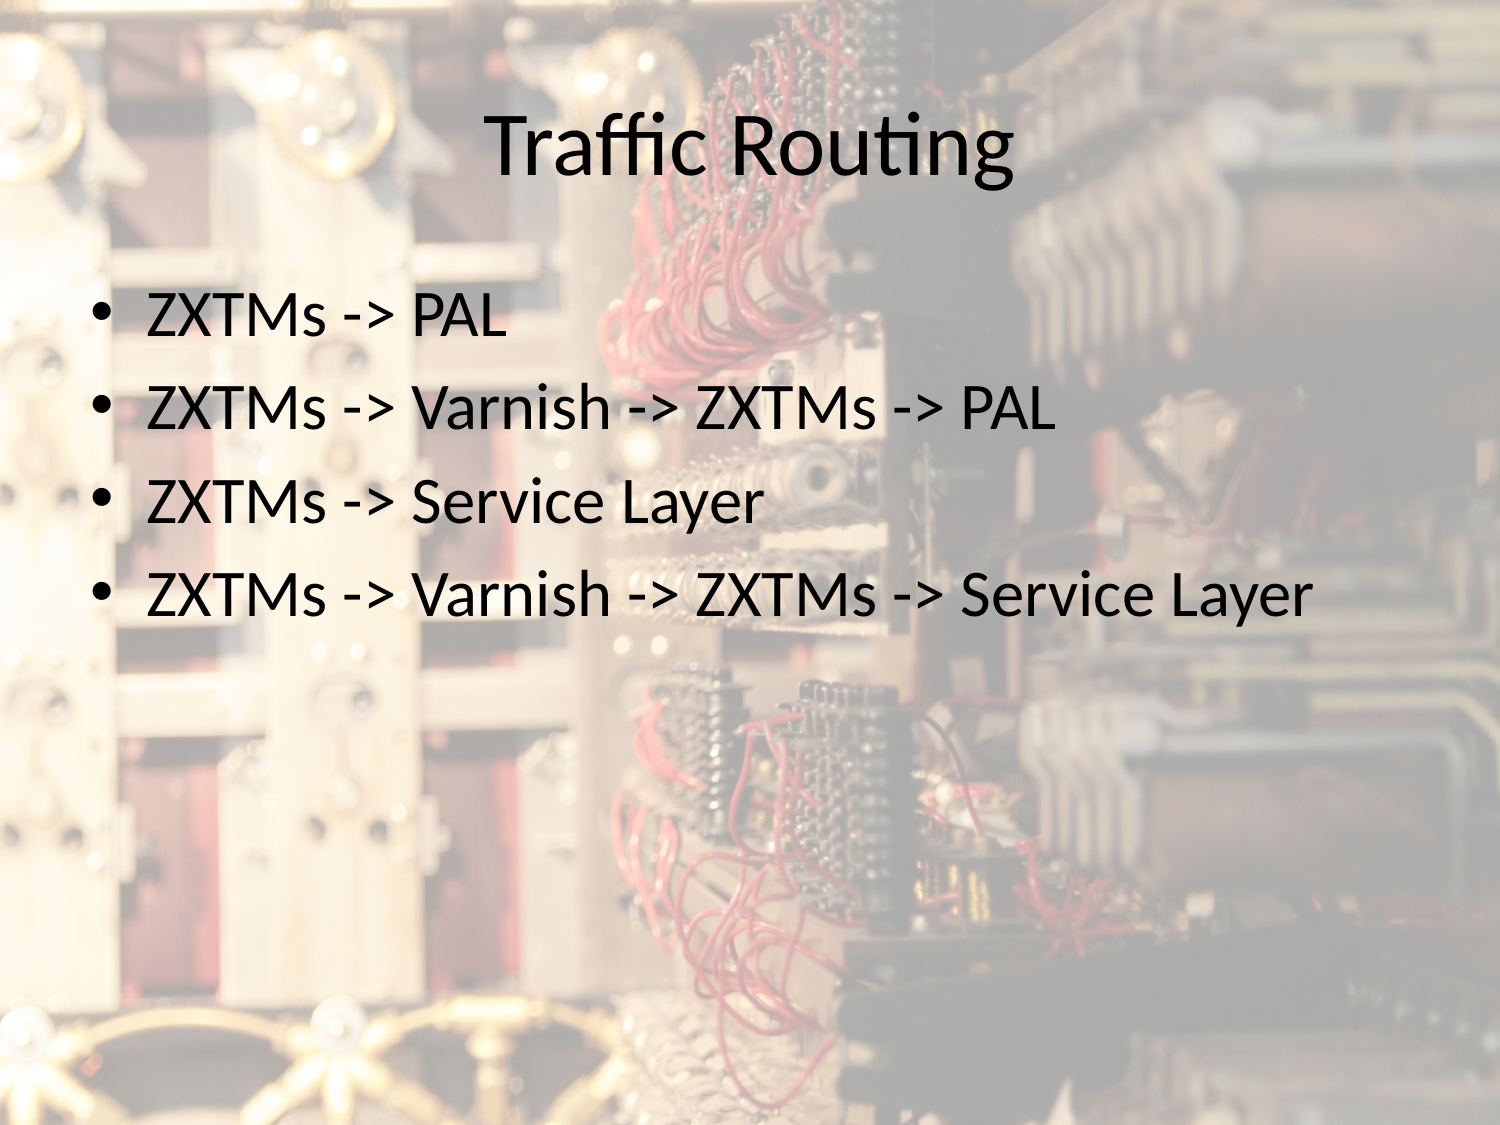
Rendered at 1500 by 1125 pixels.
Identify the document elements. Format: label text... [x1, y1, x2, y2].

list ZXTMs -> PAL ZXTMs -> Varnish -> ZXTMs -> PAL ZXTMs -> Service Layer ZXTMs -> Varnish -> ZXTMs -> Service Layer [75, 262, 1425, 1005]
title Traffic Routing [75, 45, 1425, 233]
